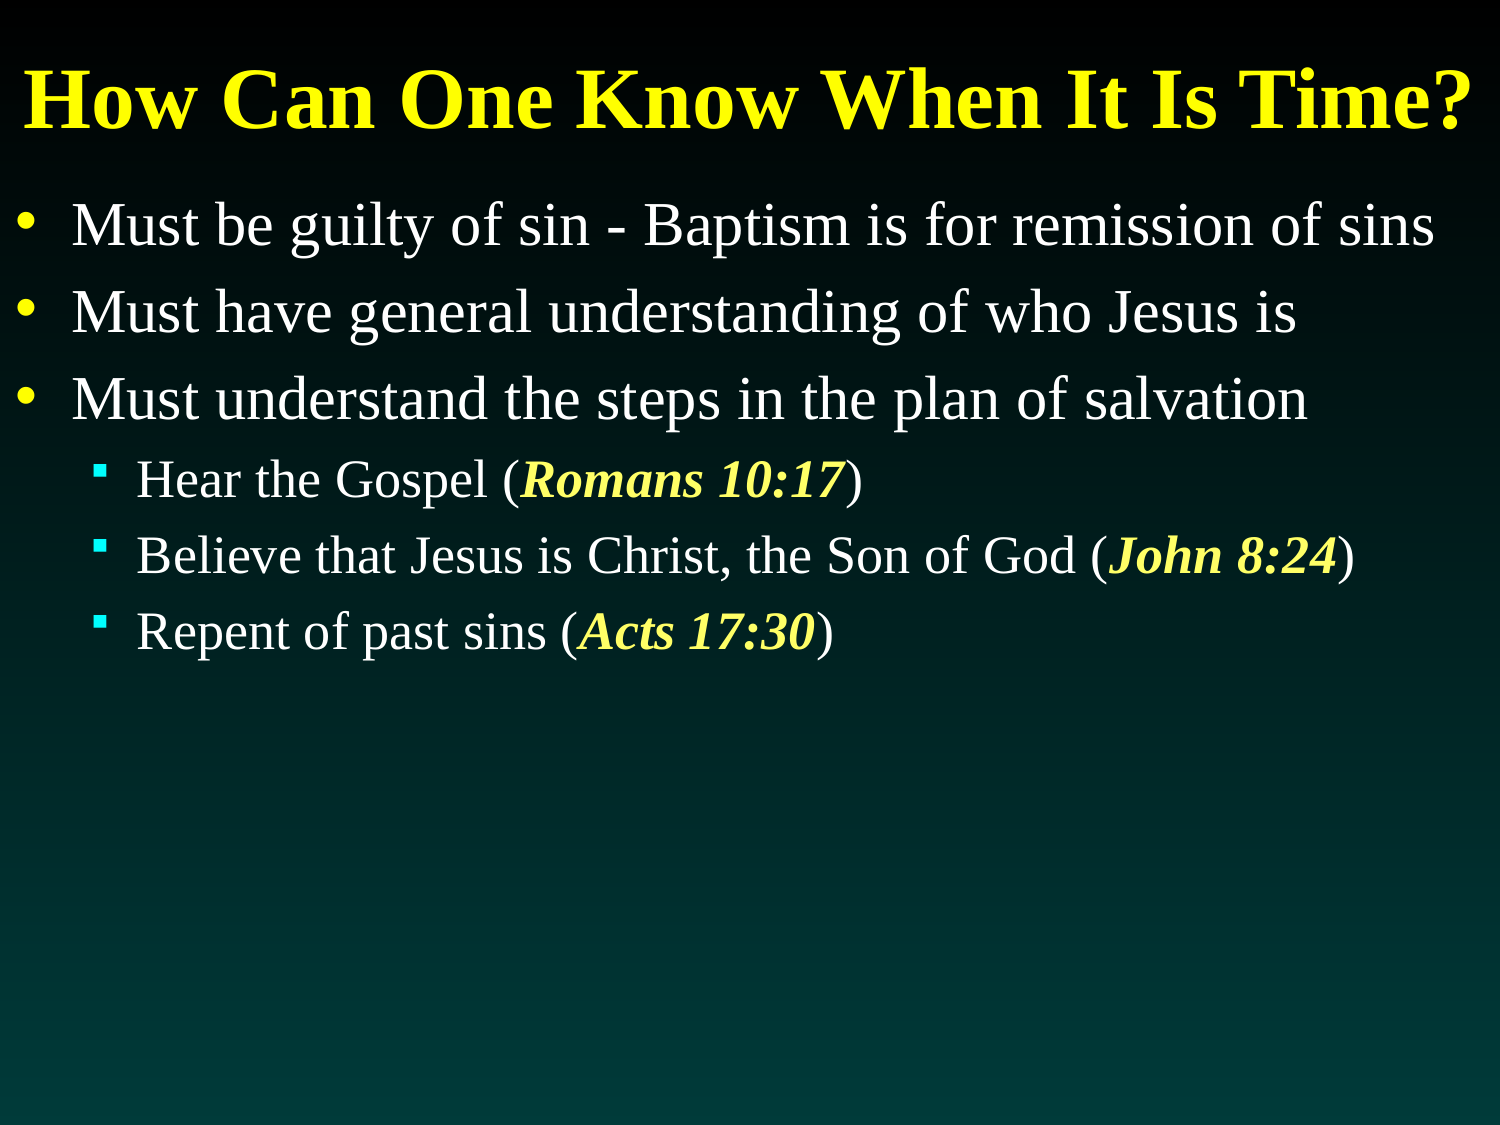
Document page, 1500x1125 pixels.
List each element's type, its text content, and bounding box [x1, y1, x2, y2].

title How Can One Know When It Is Time? [0, 0, 1500, 174]
list Must be guilty of sin - Baptism is for remission of sins Must have general understanding of who Jesus is Must understand the steps in the plan of salvation Hear the Gospel (Romans 10:17) Believe that Jesus is Christ, the Son of God (John 8:24) Repent of past sins (Acts 17:30) [0, 174, 1500, 1125]
